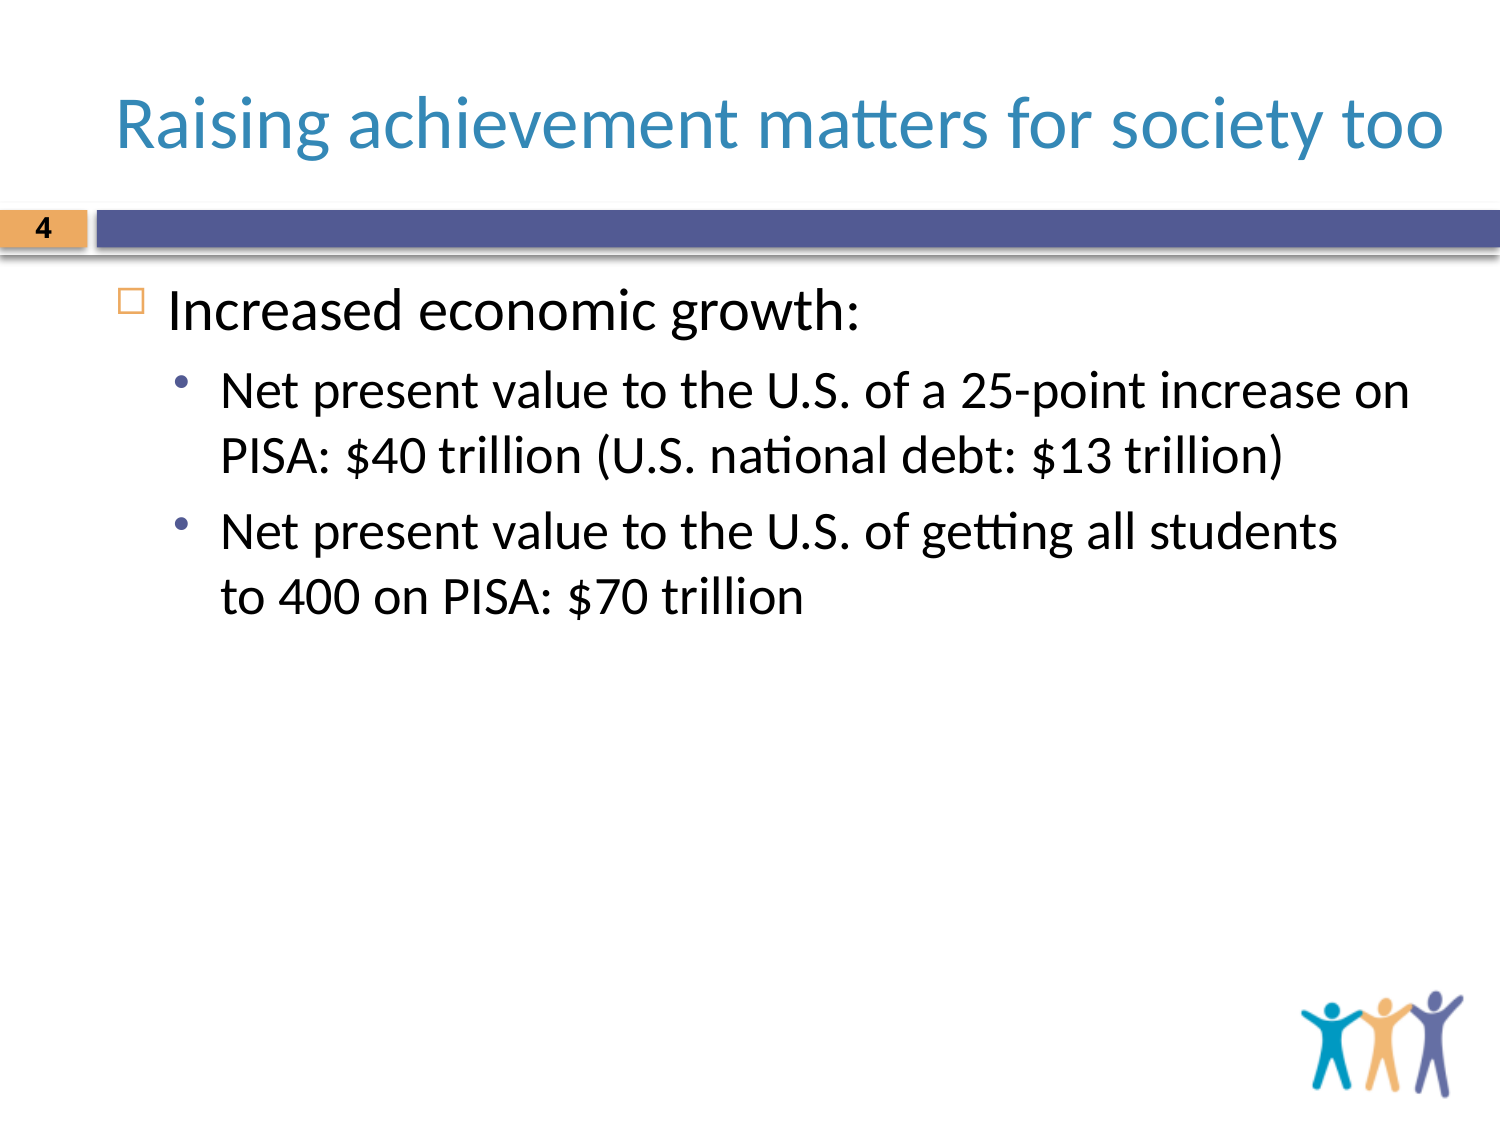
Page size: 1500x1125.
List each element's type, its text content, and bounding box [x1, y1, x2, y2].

list Increased economic growth: Net present value to the U.S. of a 25-point increase on PISA: $40 trillion (U.S. national debt: $13 trillion) Net present value to the U.S. of getting all students to 400 on PISA: $70 trillion [100, 262, 1438, 1125]
slide_number 4 [0, 208, 88, 249]
title Raising achievement matters for society too [100, 37, 1500, 200]
